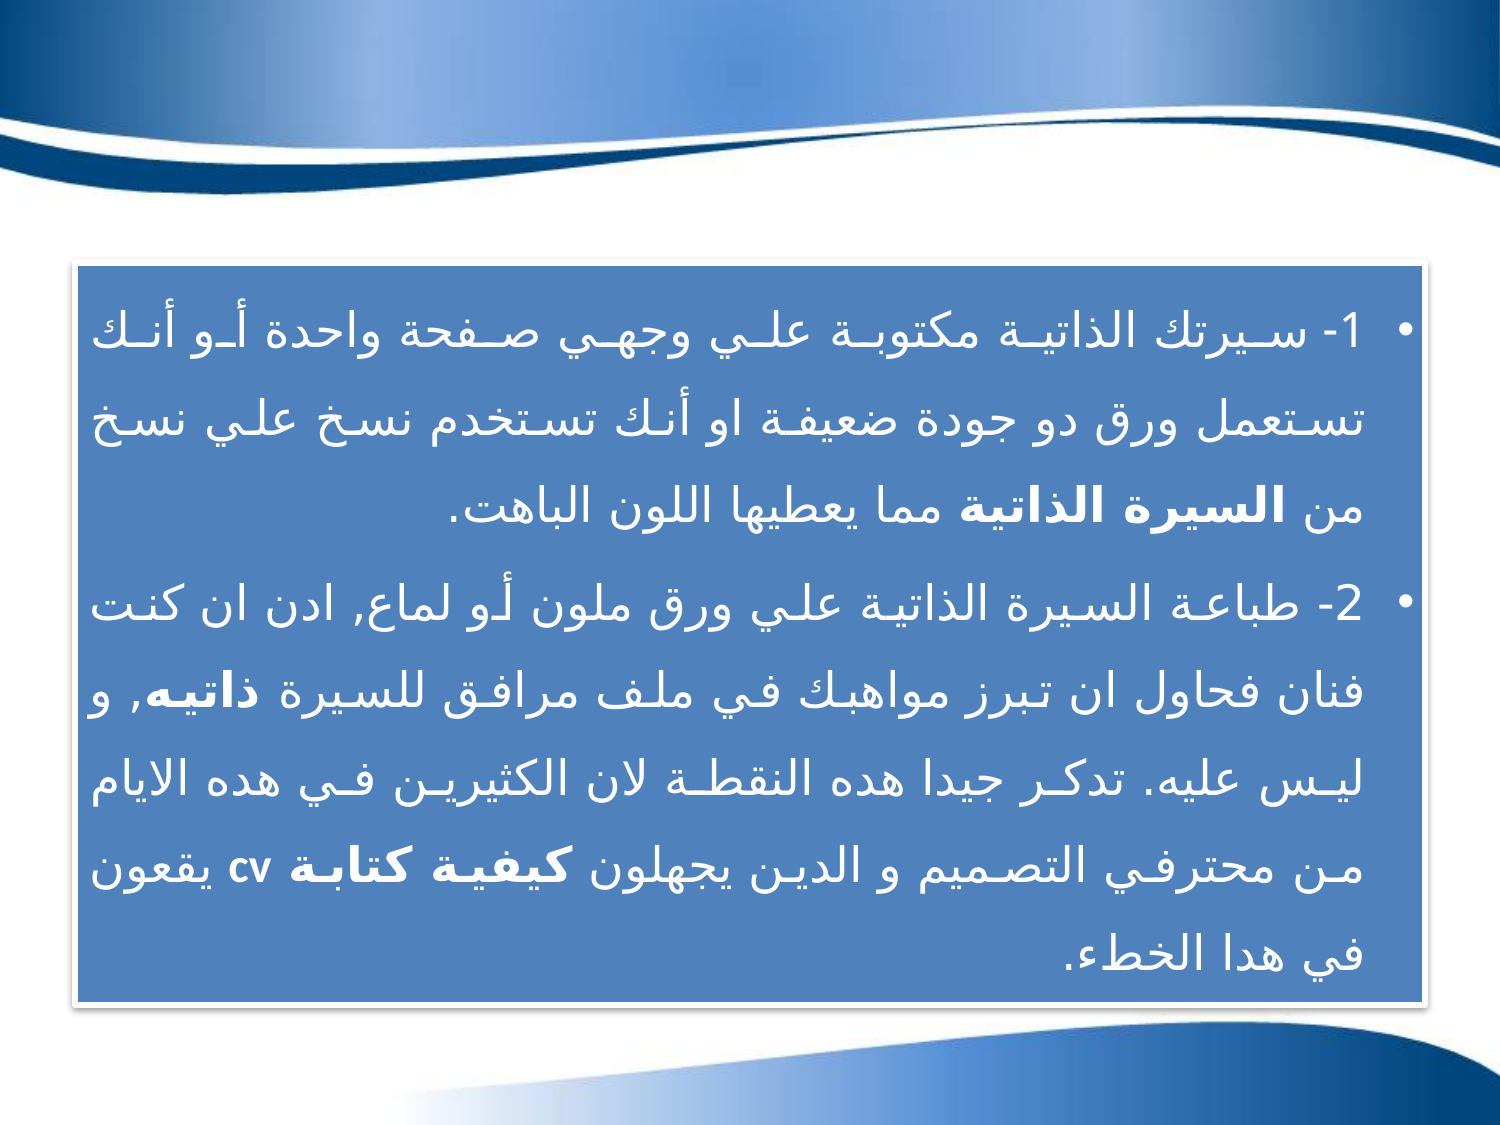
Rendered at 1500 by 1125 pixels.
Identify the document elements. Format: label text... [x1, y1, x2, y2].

picture [0, 0, 1500, 1125]
list 1- سيرتك الذاتية مكتوبة علي وجهي صفحة واحدة أو أنك تستعمل ورق دو جودة ضعيفة او أنك تستخدم نسخ علي نسخ من السيرة الذاتية مما يعطيها اللون الباهت. 2- طباعة السيرة الذاتية علي ورق ملون أو لماع, ادن ان كنت فنان فحاول ان تبرز مواهبك في ملف مرافق للسيرة ذاتيه, و ليس عليه. تدكر جيدا هده النقطة لان الكثيرين في هده الايام من محترفي التصميم و الدين يجهلون كيفية كتابة cv يقعون في هدا الخطء. [72, 259, 1428, 1008]
